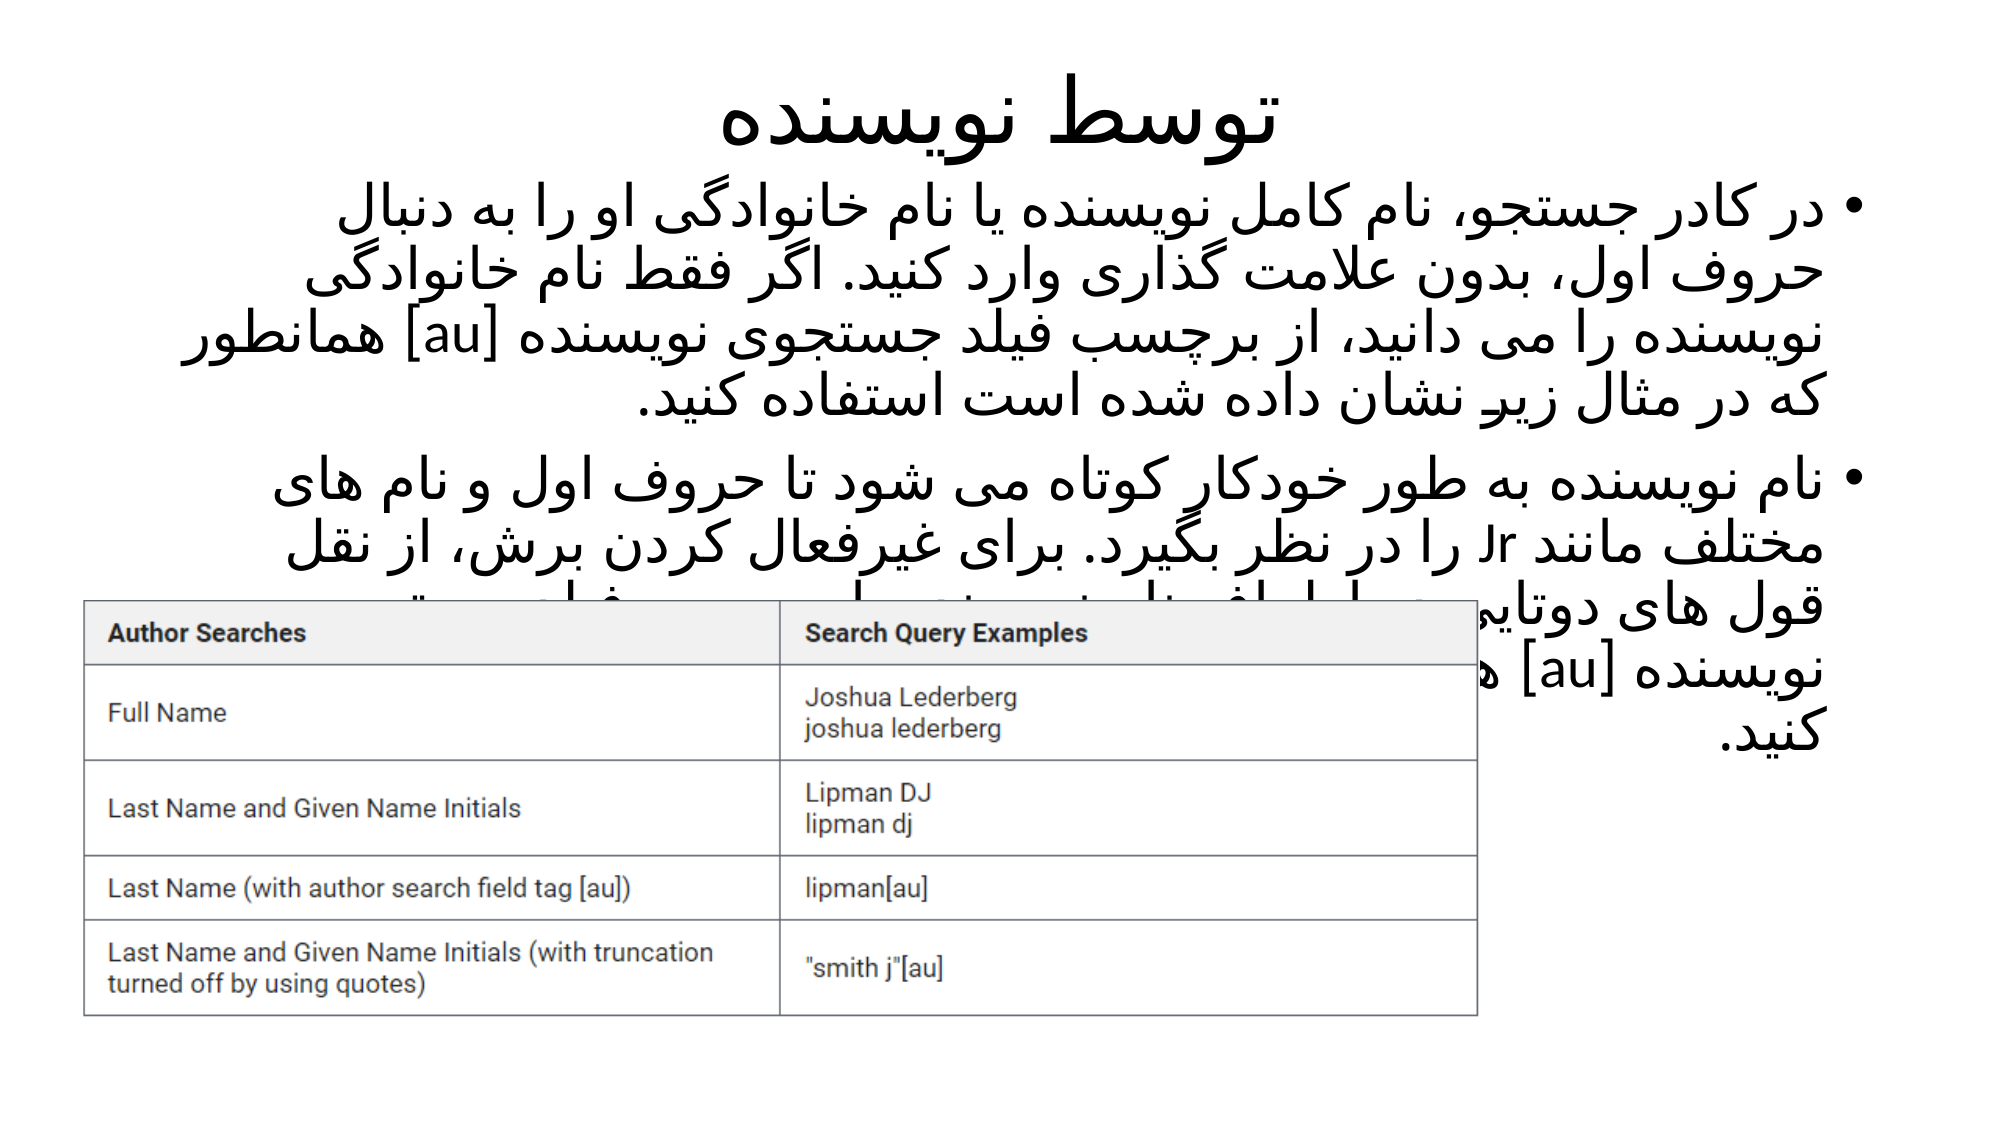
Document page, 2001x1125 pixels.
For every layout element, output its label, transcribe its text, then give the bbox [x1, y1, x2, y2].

title توسط نویسنده [137, 59, 1863, 278]
picture [82, 600, 1480, 1018]
list در کادر جستجو، نام کامل نویسنده یا نام خانوادگی او را به دنبال حروف اول، بدون علامت گذاری وارد کنید. اگر فقط نام خانوادگی نویسنده را می دانید، از برچسب فیلد جستجوی نویسنده [au] همانطور که در مثال زیر نشان داده شده است استفاده کنید. نام نویسنده به طور خودکار کوتاه می شود تا حروف اول و نام های مختلف مانند Jr را در نظر بگیرد. برای غیرفعال کردن برش، از نقل قول های دوتایی در اطراف نام نویسنده با برچسب فیلد جستجوی نویسنده [au] همانطور که در مثال زیر نشان داده شده است استفاده کنید. [154, 168, 1880, 883]
